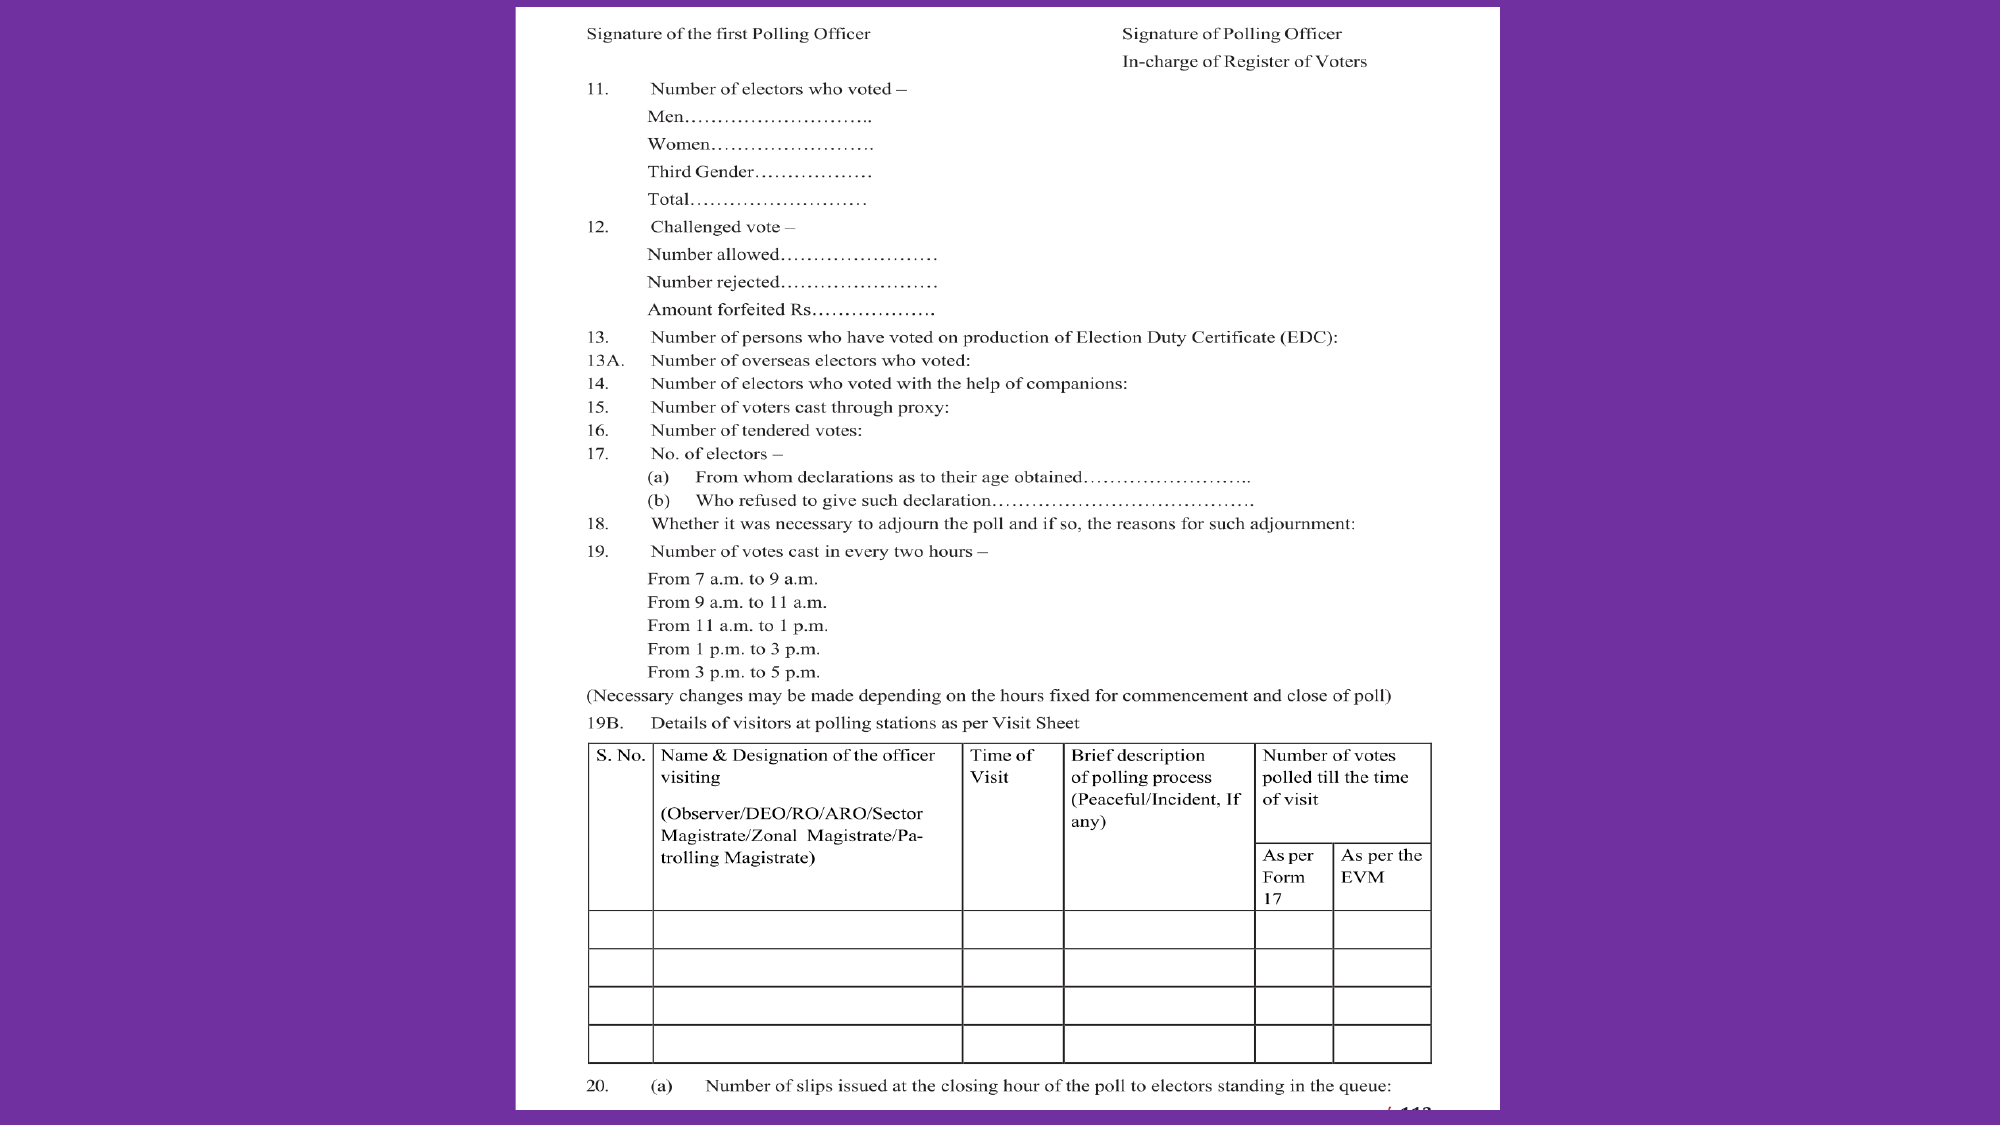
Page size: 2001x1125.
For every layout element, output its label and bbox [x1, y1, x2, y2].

picture [515, 7, 1501, 1110]
